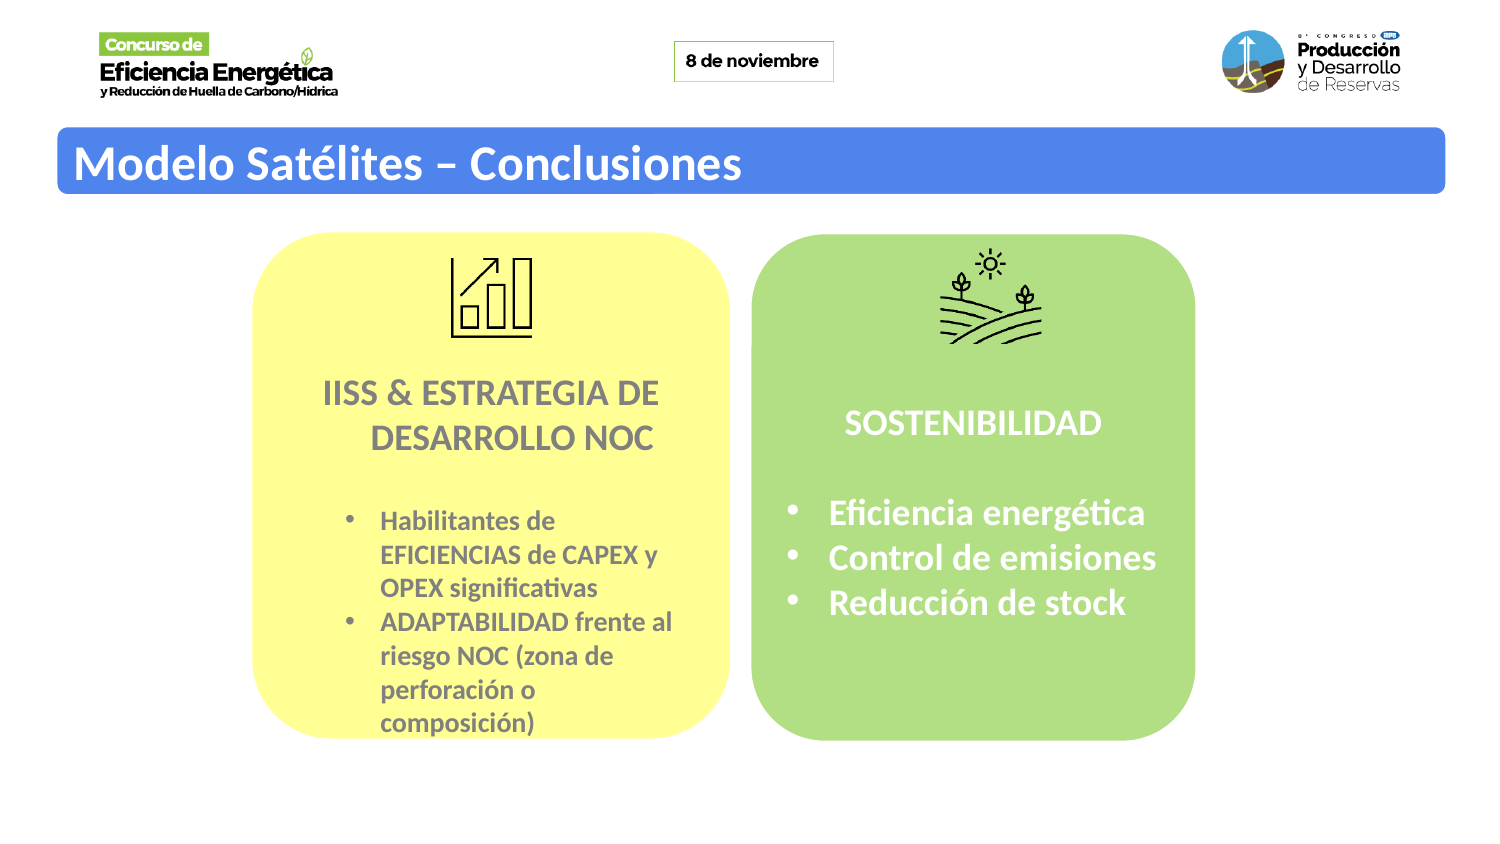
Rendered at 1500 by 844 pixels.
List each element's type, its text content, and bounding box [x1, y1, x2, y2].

picture [60, 5, 1451, 119]
picture [434, 240, 548, 353]
picture [934, 240, 1047, 353]
text_box IISS & ESTRATEGIA DE DESARROLLO NOC Habilitantes de EFICIENCIAS de CAPEX y OPEX significativas ADAPTABILIDAD frente al riesgo NOC (zona de perforación o composición) [249, 229, 734, 742]
text_box SOSTENIBILIDAD Eficiencia energética Control de emisiones Reducción de stock [748, 231, 1199, 744]
text_box Modelo Satélites – Conclusiones [54, 124, 1449, 198]
